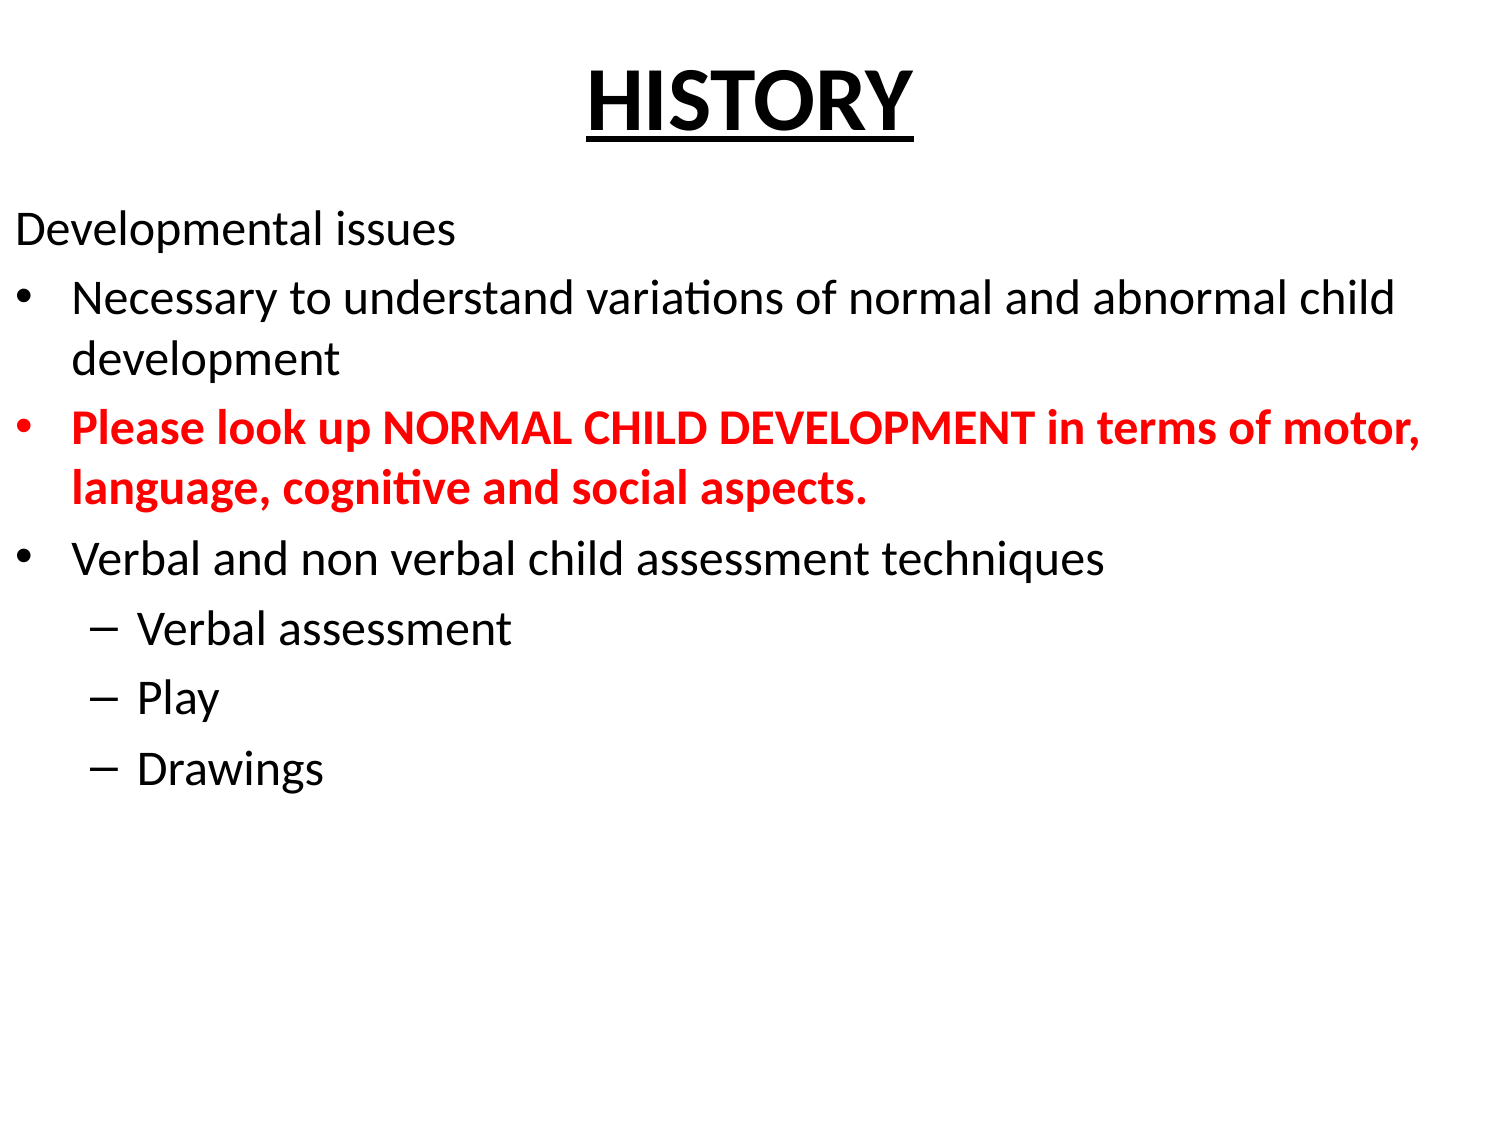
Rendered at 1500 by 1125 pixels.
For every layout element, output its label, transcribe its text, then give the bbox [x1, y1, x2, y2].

list Developmental issues Necessary to understand variations of normal and abnormal child development Please look up NORMAL CHILD DEVELOPMENT in terms of motor, language, cognitive and social aspects. Verbal and non verbal child assessment techniques Verbal assessment Play Drawings [0, 187, 1500, 1125]
title HISTORY [0, 0, 1500, 187]
